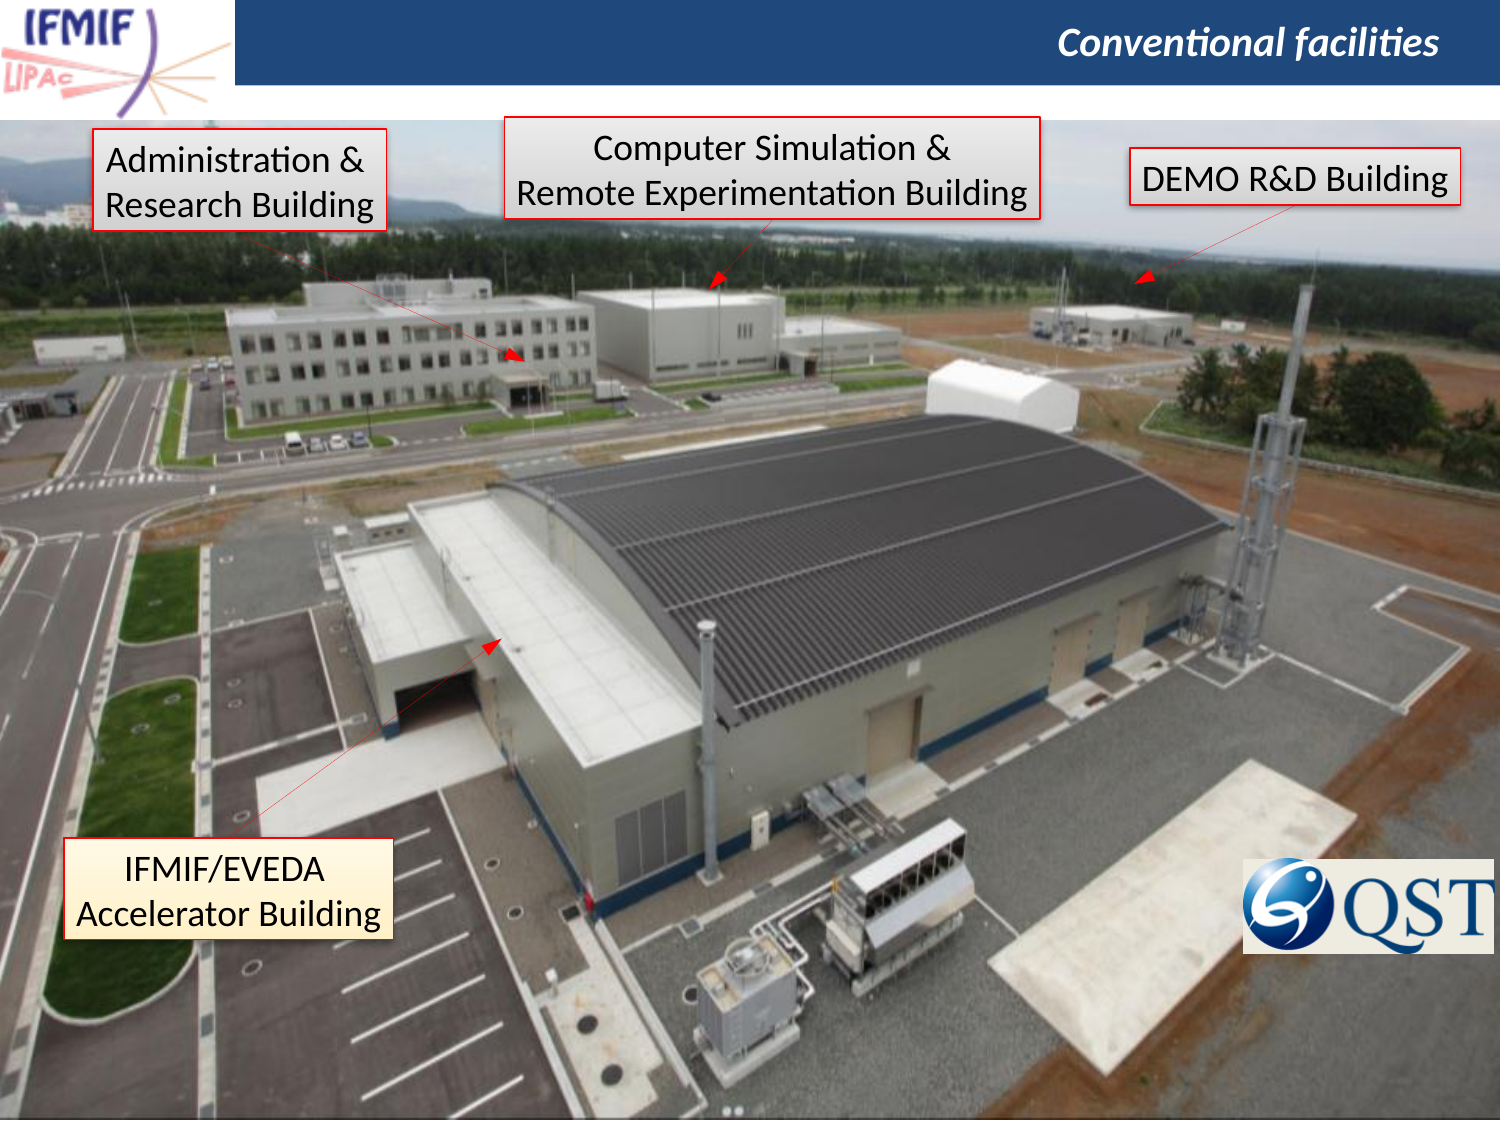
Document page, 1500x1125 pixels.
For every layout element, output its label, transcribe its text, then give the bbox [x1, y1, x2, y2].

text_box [0, 117, 1500, 1120]
picture [0, 0, 235, 117]
text_box Conventional facilities [1042, 7, 1495, 73]
